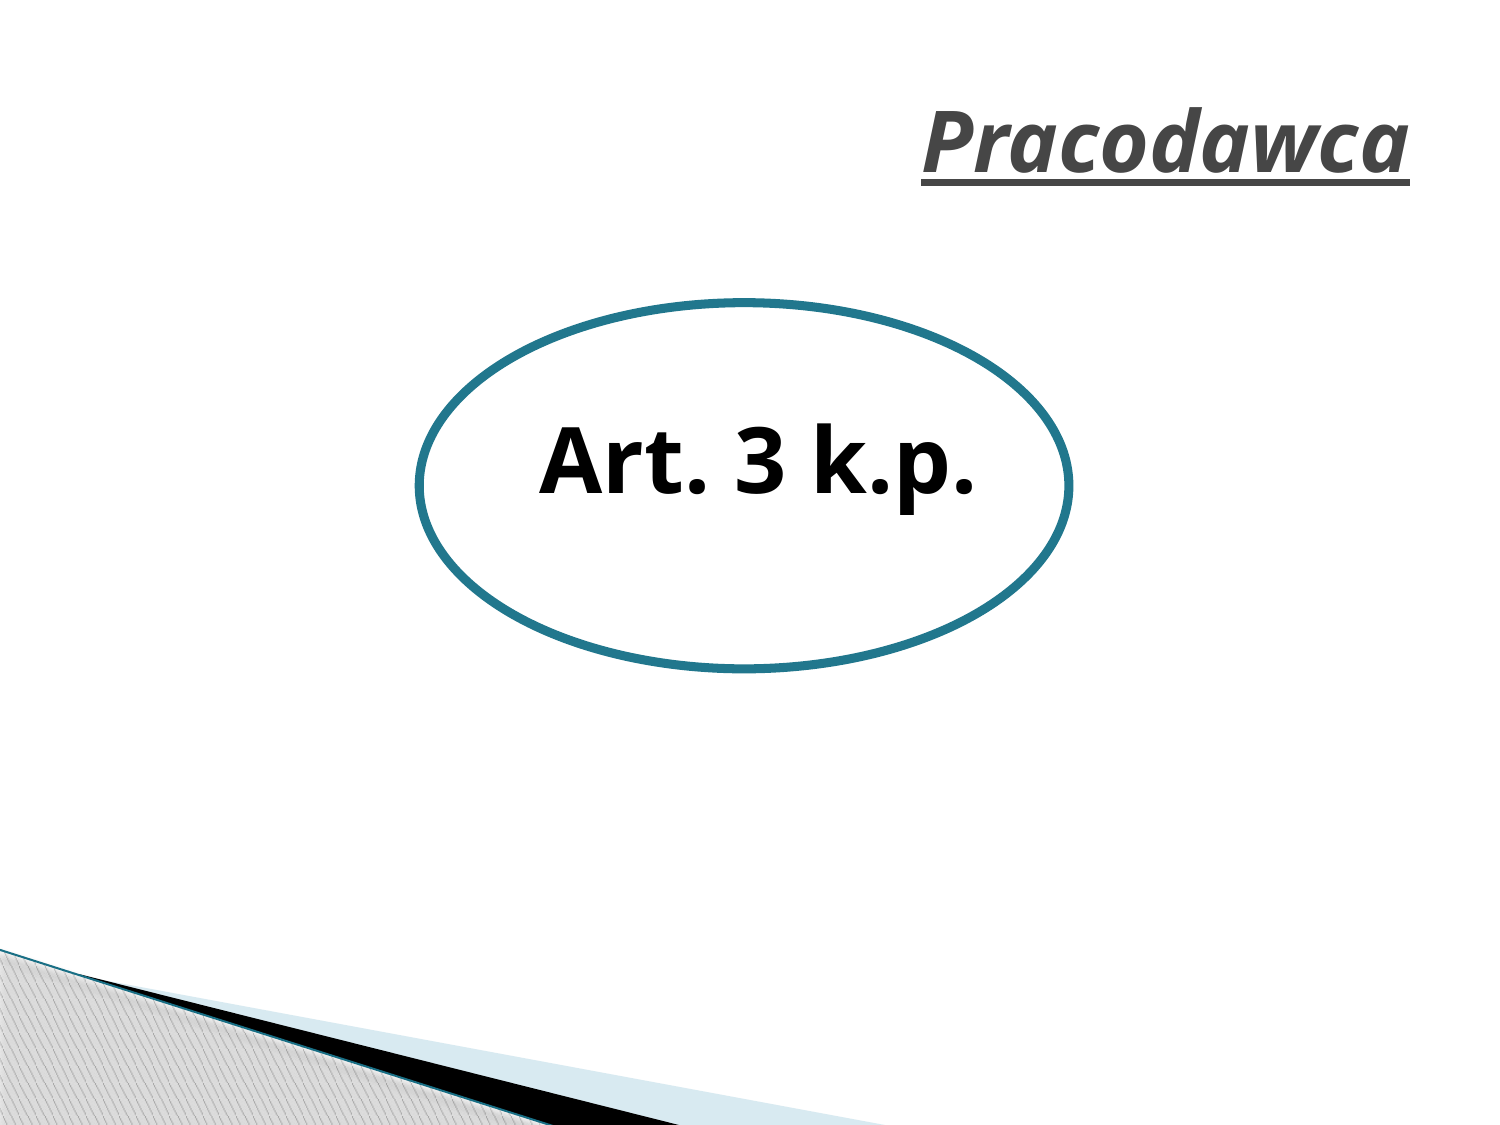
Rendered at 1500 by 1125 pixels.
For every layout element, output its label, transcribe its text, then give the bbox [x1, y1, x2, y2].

title Pracodawca [75, 45, 1425, 233]
list Art. 3 k.p. [75, 243, 1425, 986]
text_box [414, 298, 1074, 674]
